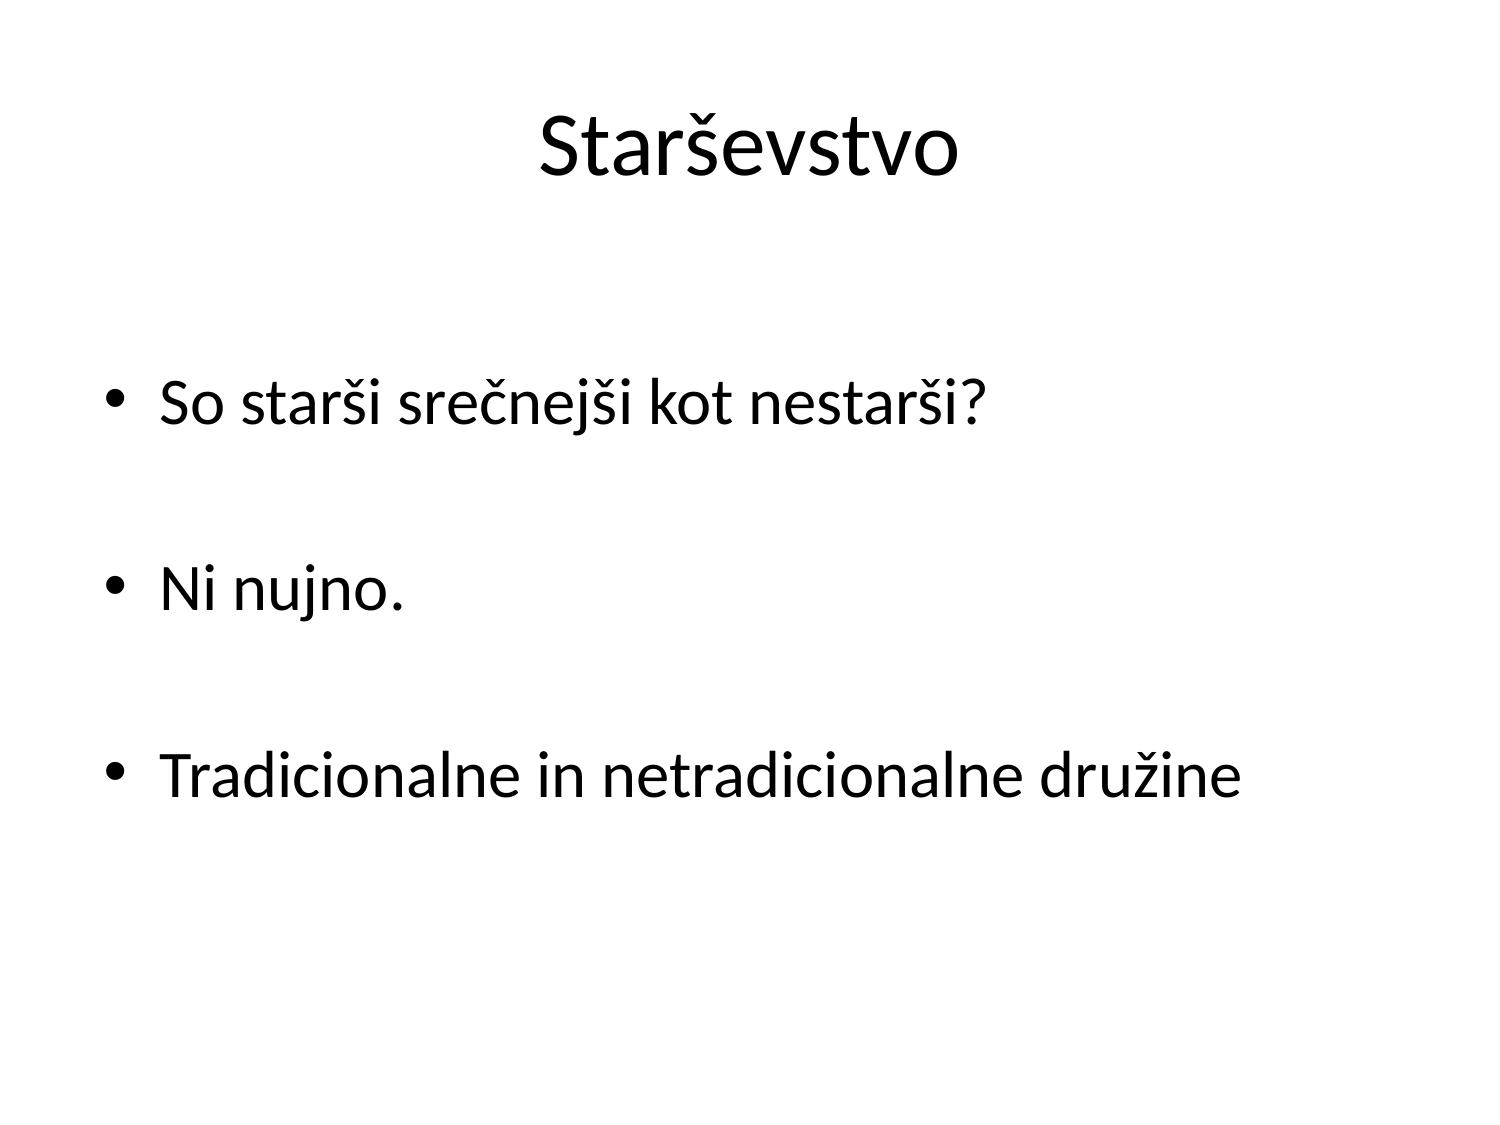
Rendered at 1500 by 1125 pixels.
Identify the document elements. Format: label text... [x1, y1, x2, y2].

list So starši srečnejši kot nestarši? Ni nujno. Tradicionalne in netradicionalne družine [88, 349, 1439, 1093]
title Starševstvo [75, 45, 1425, 233]
